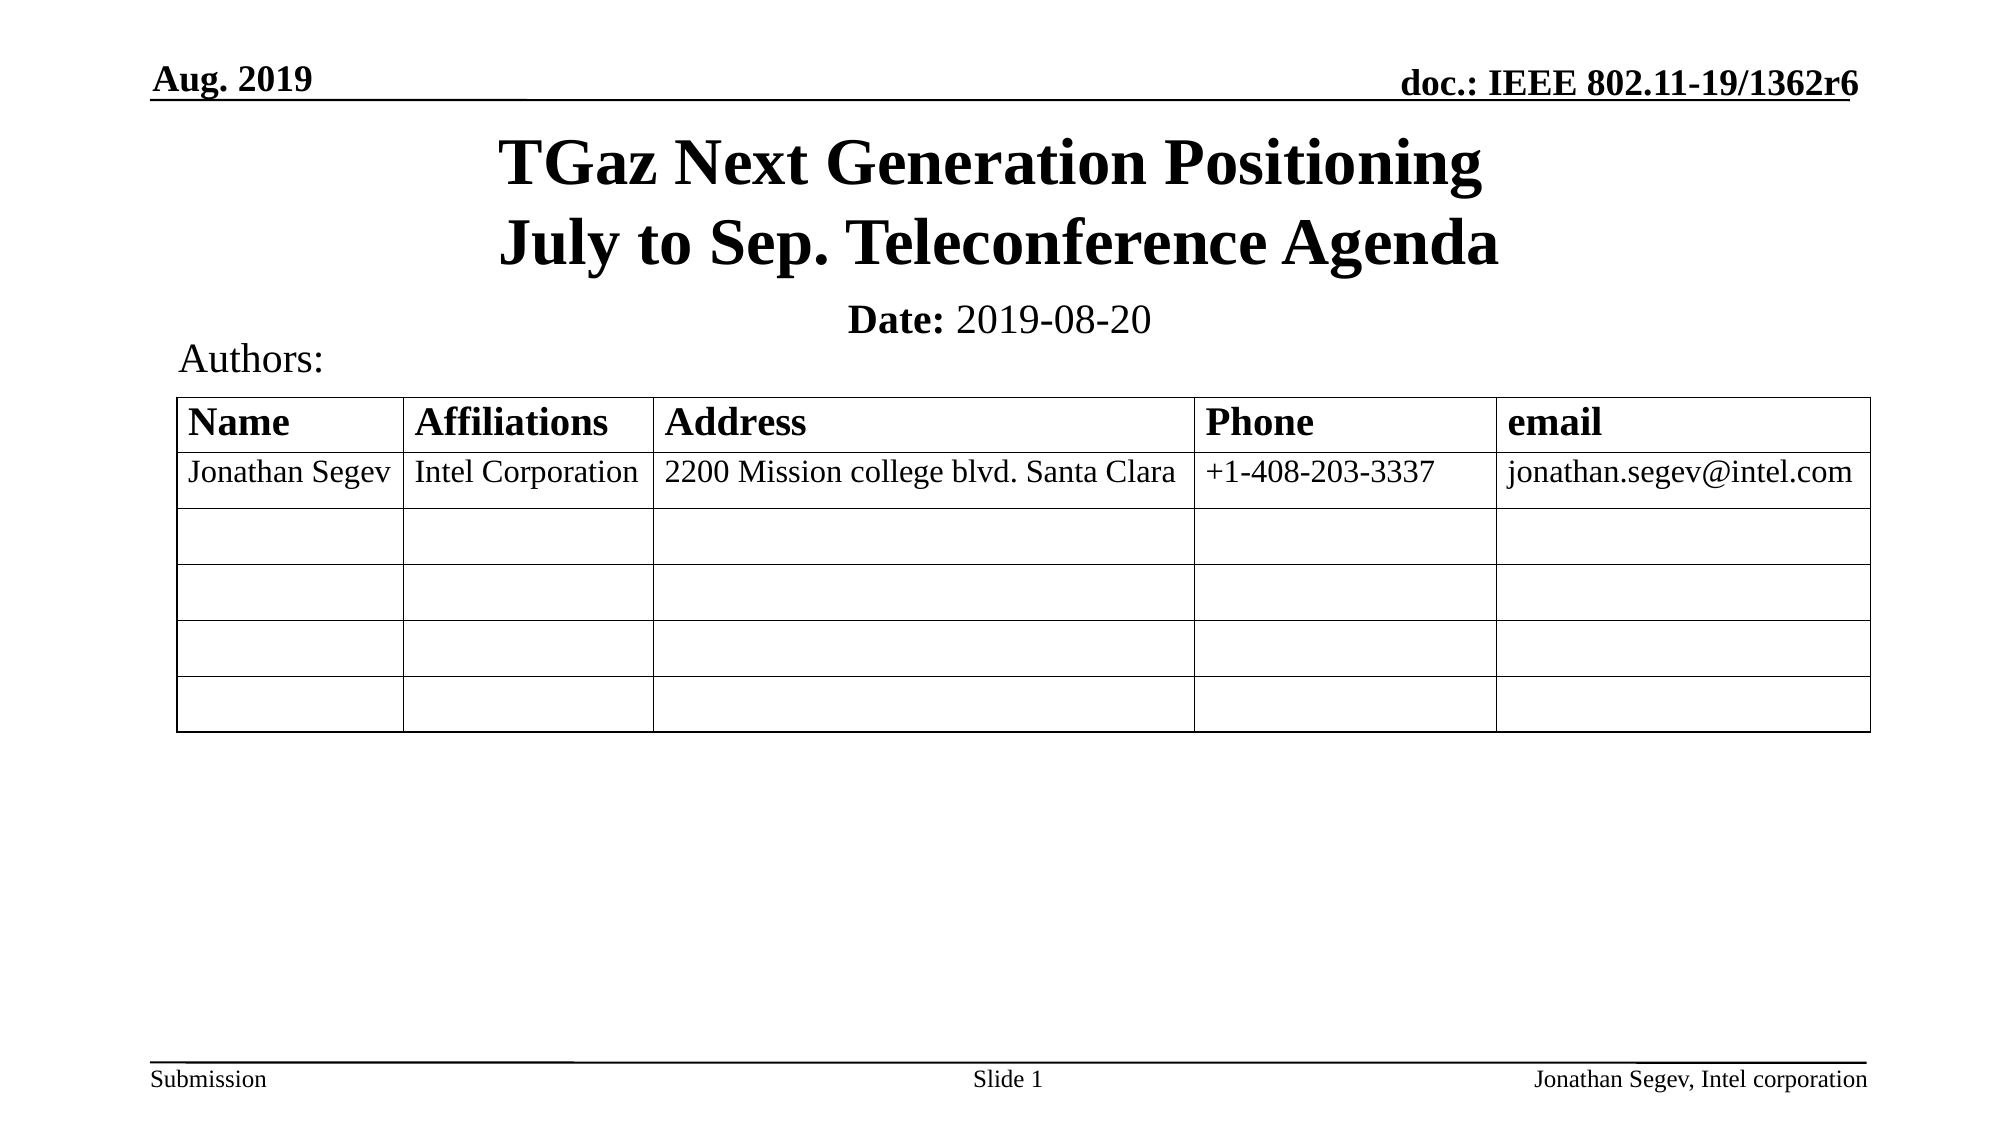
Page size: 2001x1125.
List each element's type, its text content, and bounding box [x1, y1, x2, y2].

title TGaz Next Generation Positioning July to Sep. Teleconference Agenda [149, 76, 1851, 319]
footer Jonathan Segev, Intel corporation [1171, 1061, 1869, 1093]
subtitle Date: 2019-08-20 [299, 283, 1701, 363]
slide_number Slide 1 [950, 1061, 1067, 1123]
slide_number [152, 54, 563, 100]
text_box Authors: [162, 323, 401, 387]
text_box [161, 396, 1892, 802]
